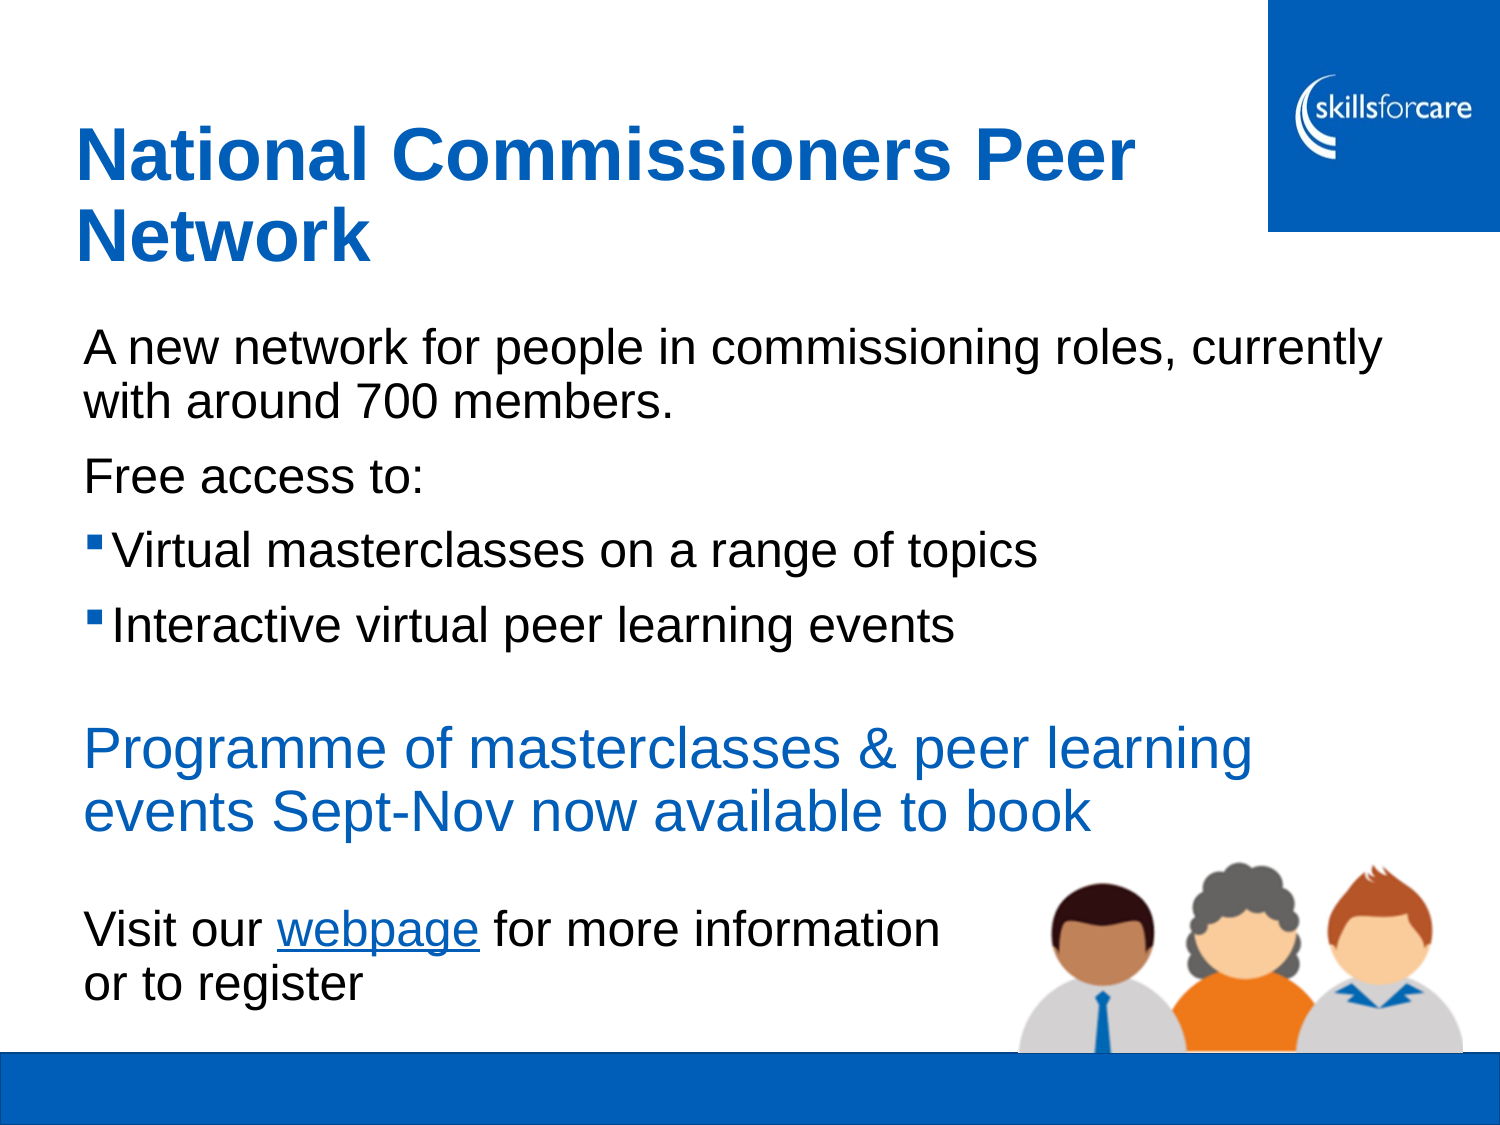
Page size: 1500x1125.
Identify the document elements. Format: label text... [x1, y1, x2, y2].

picture [1018, 854, 1463, 1053]
title National Commissioners Peer Network [59, 108, 1242, 216]
list A new network for people in commissioning roles, currently with around 700 members. Free access to: Virtual masterclasses on a range of topics Interactive virtual peer learning events Programme of masterclasses & peer learning events Sept-Nov now available to book Visit our webpage for more information or to register [68, 313, 1417, 969]
picture [1268, 0, 1500, 232]
